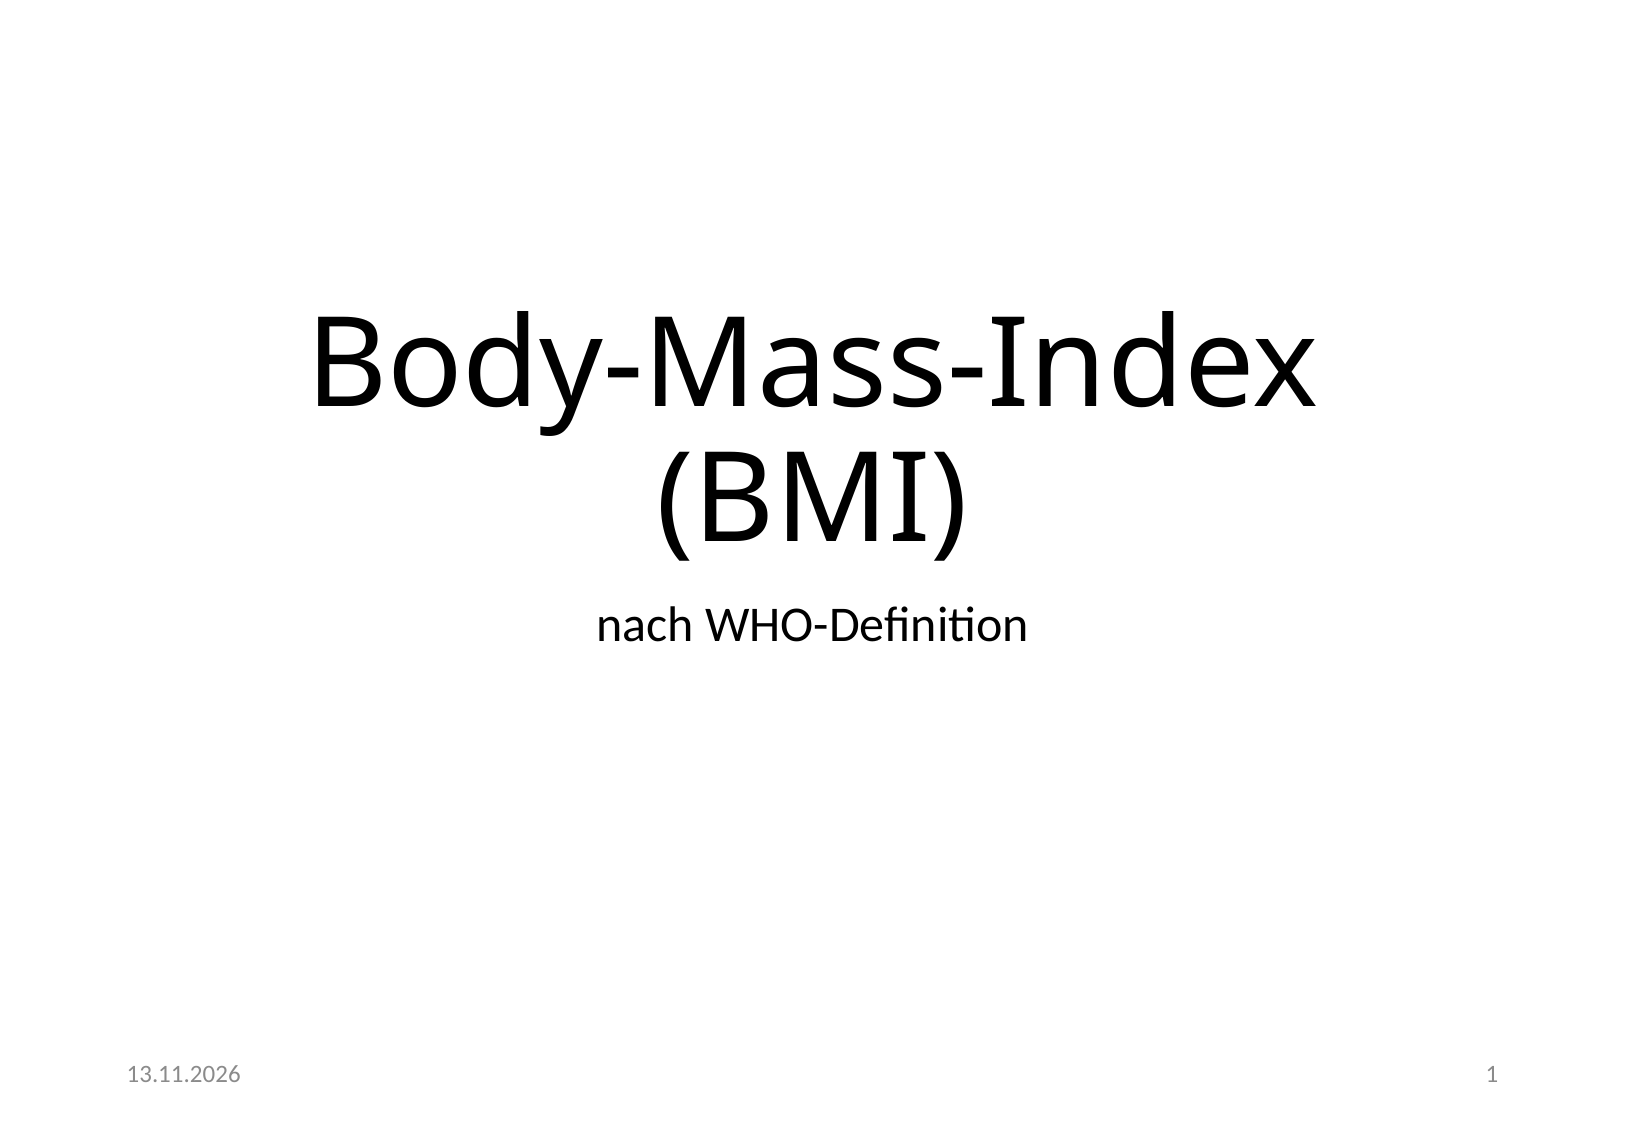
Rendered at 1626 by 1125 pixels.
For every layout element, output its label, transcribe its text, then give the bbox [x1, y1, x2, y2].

subtitle nach WHO-Definition [203, 590, 1422, 863]
slide_number 1 [1147, 1042, 1514, 1103]
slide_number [111, 1042, 478, 1103]
title Body-Mass-Index (BMI) [121, 184, 1504, 576]
